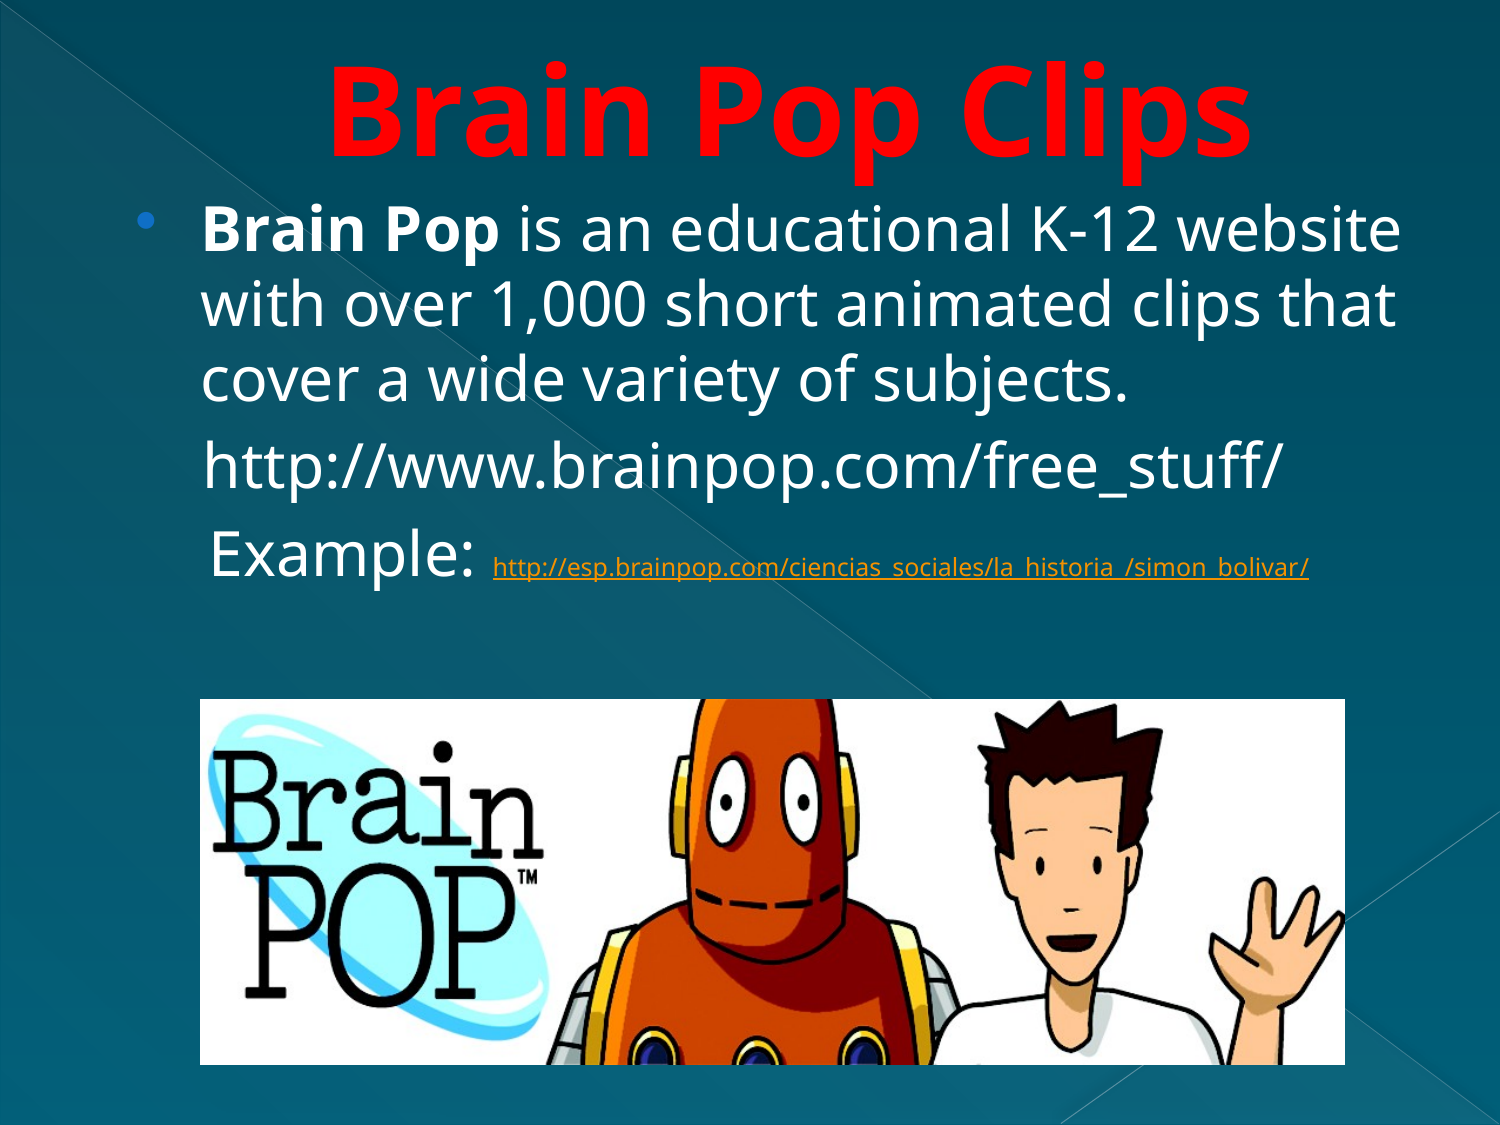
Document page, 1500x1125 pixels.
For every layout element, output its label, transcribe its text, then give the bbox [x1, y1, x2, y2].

title Brain Pop Clips [75, 24, 1425, 188]
list Brain Pop is an educational K-12 website with over 1,000 short animated clips that cover a wide variety of subjects. http://www.brainpop.com/free_stuff/ Example: http://esp.brainpop.com/ciencias_sociales/la_historia_/simon_bolivar/ [112, 181, 1447, 676]
picture [201, 698, 1345, 1069]
